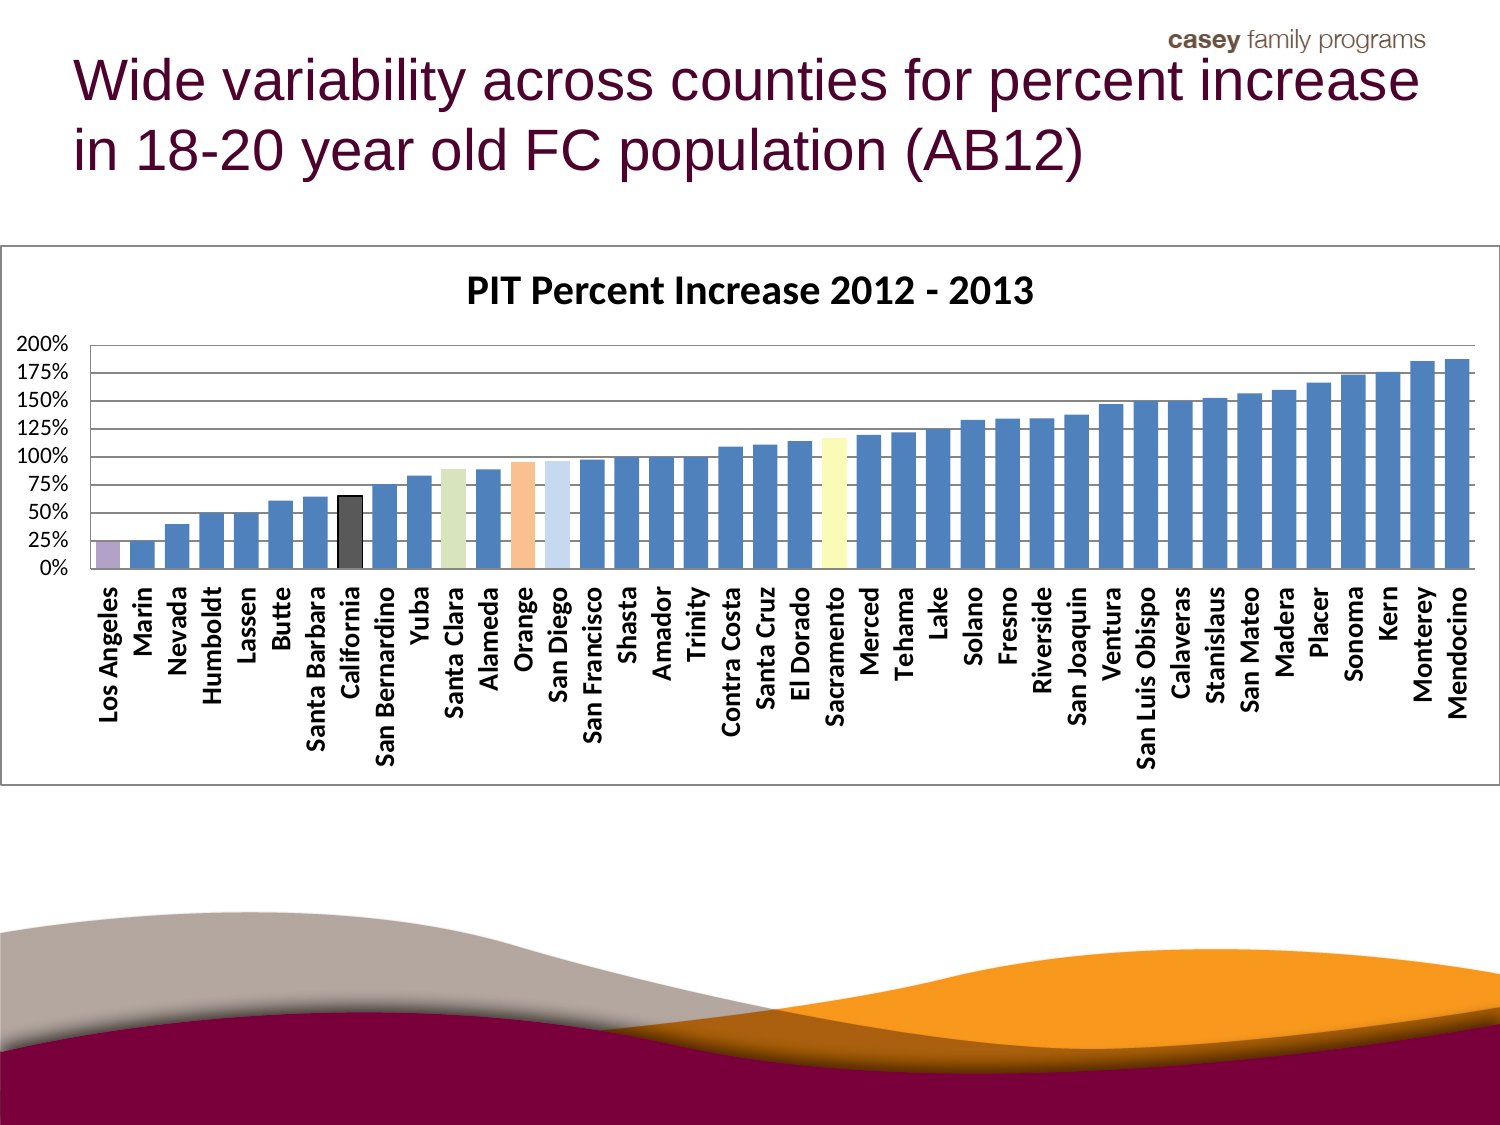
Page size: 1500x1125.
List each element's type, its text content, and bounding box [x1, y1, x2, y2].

picture [0, 0, 1500, 1125]
title Wide variability across counties for percent increase in 18-20 year old FC population (AB12) [59, 34, 1439, 214]
